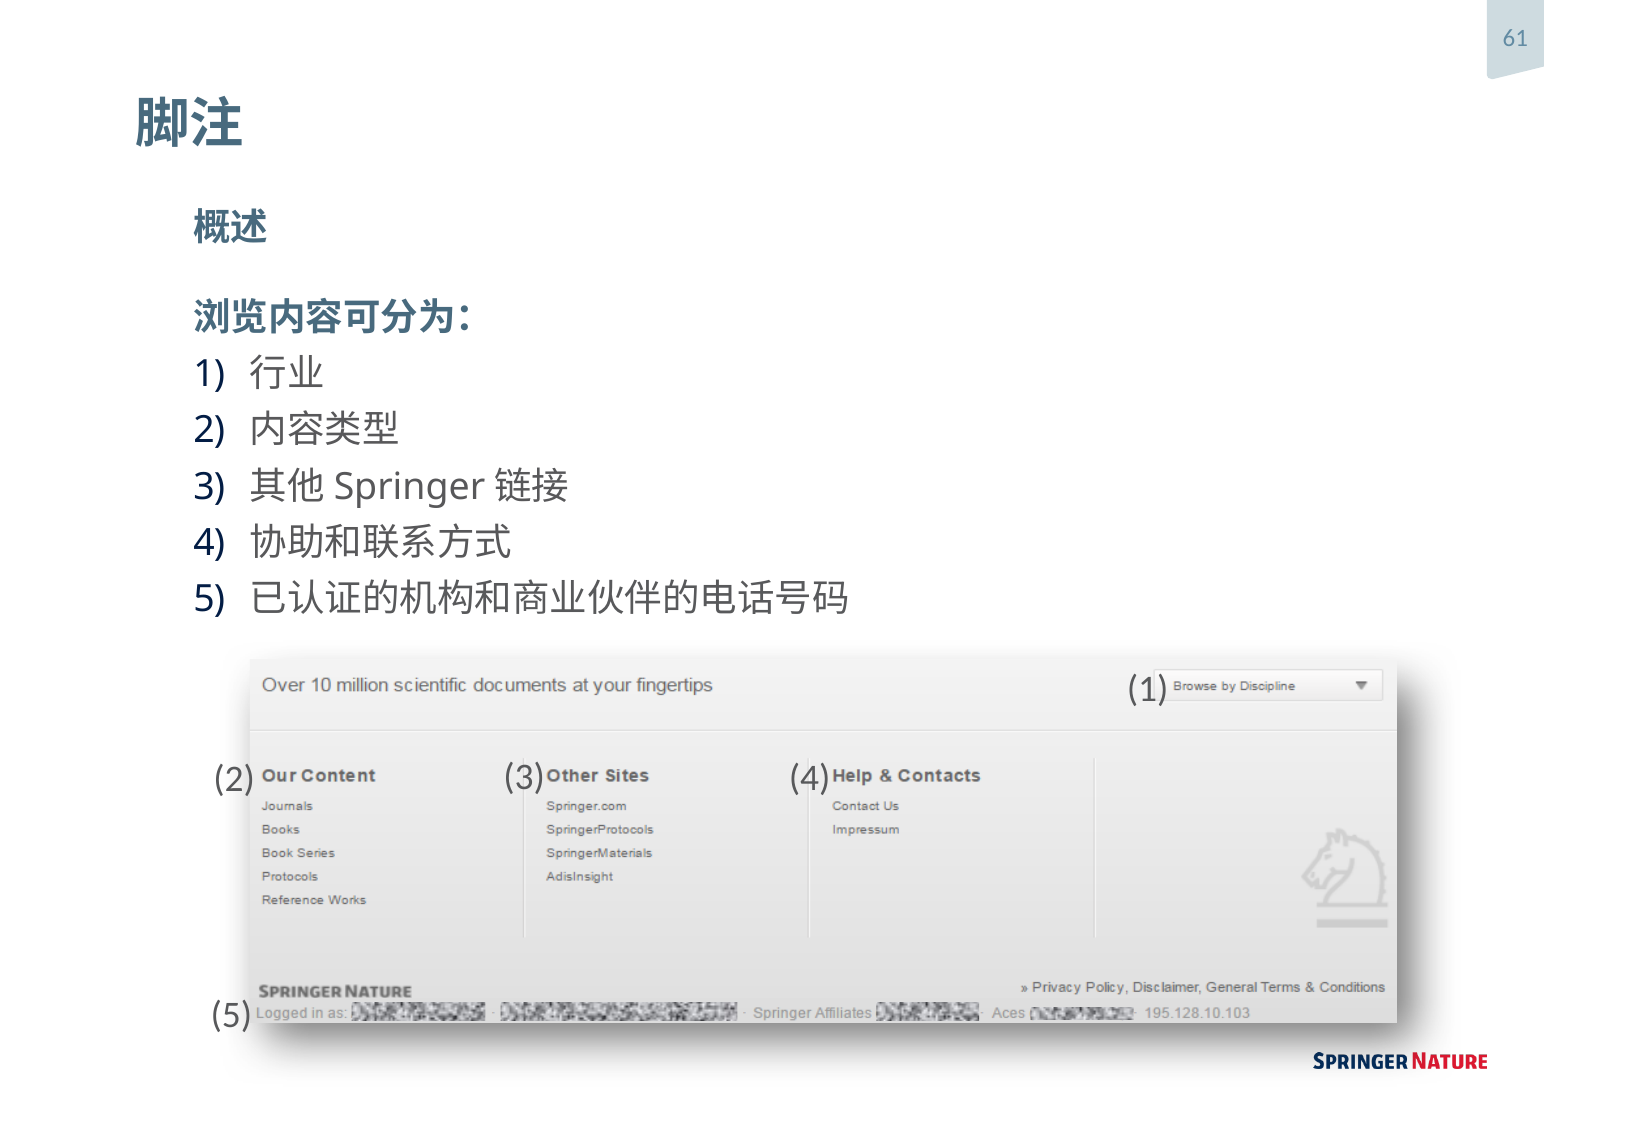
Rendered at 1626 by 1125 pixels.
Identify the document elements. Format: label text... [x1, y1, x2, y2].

text_box (5) [195, 982, 268, 1043]
text_box 概述 浏览内容可分为： 行业 内容类型 其他Springer链接 协助和联系方式 已认证的机构和商业伙伴的电话号码 [193, 202, 1454, 620]
picture [1313, 1052, 1487, 1069]
title 脚注 [135, 88, 1487, 149]
text_box (2) [198, 746, 244, 807]
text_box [249, 659, 1397, 1023]
